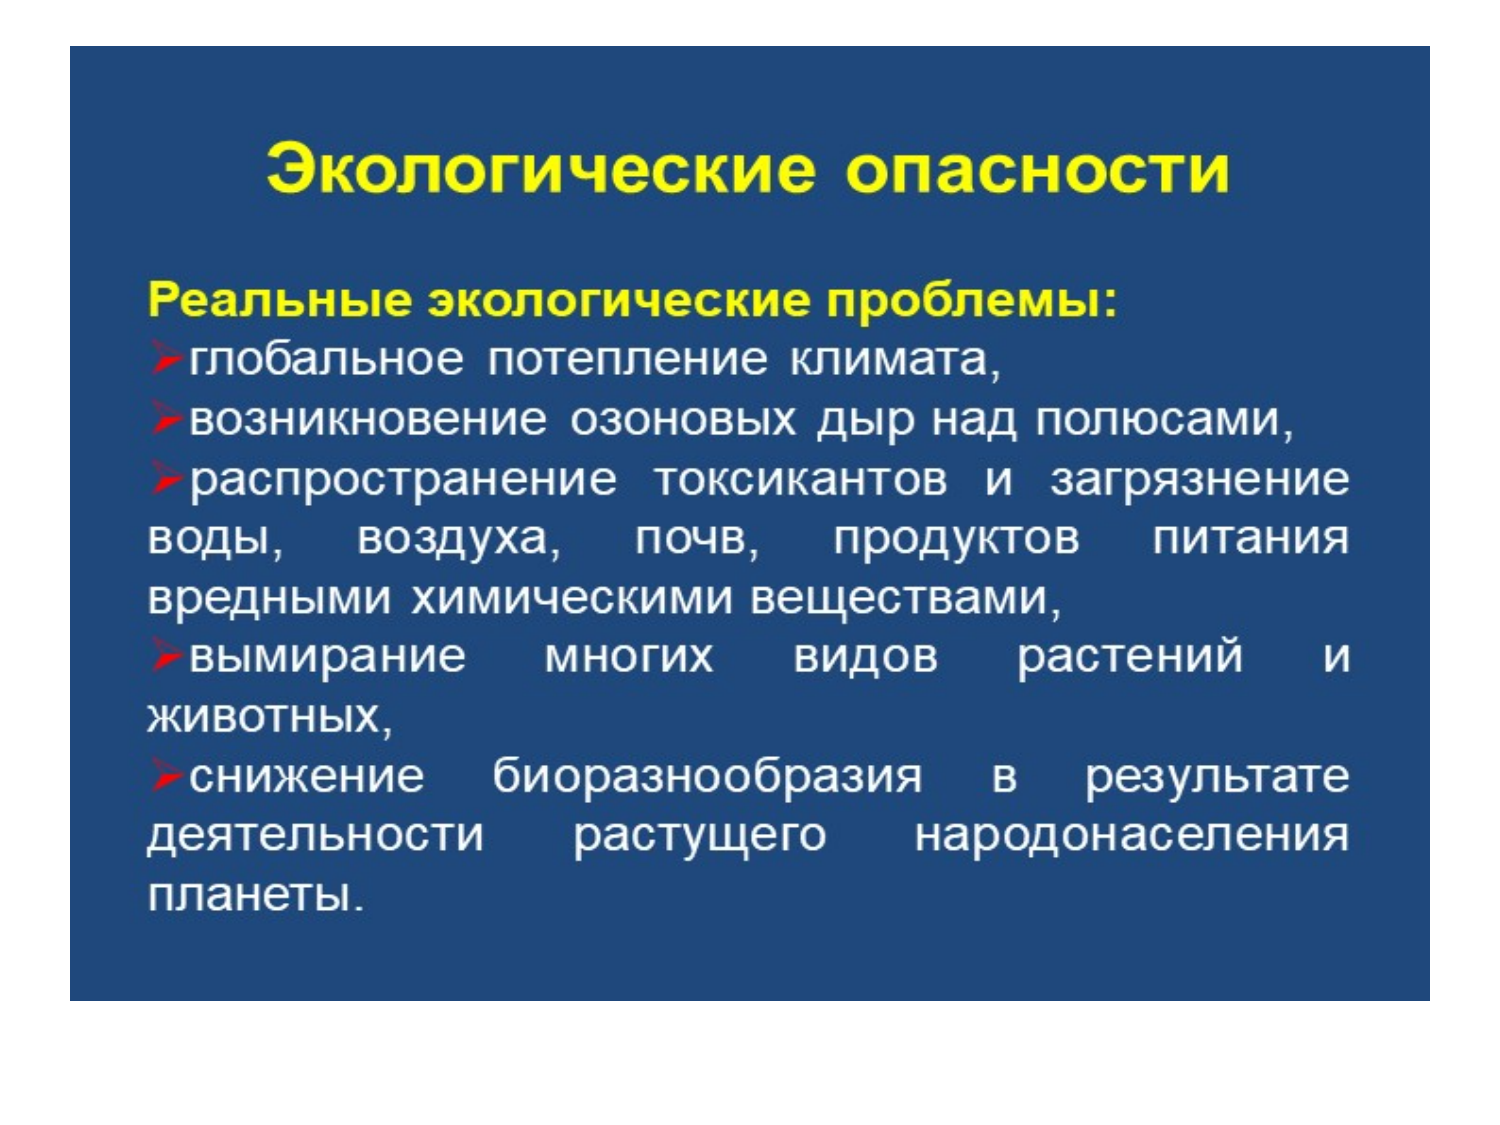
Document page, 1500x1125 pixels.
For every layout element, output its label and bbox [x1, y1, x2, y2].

list [70, 46, 1430, 1001]
